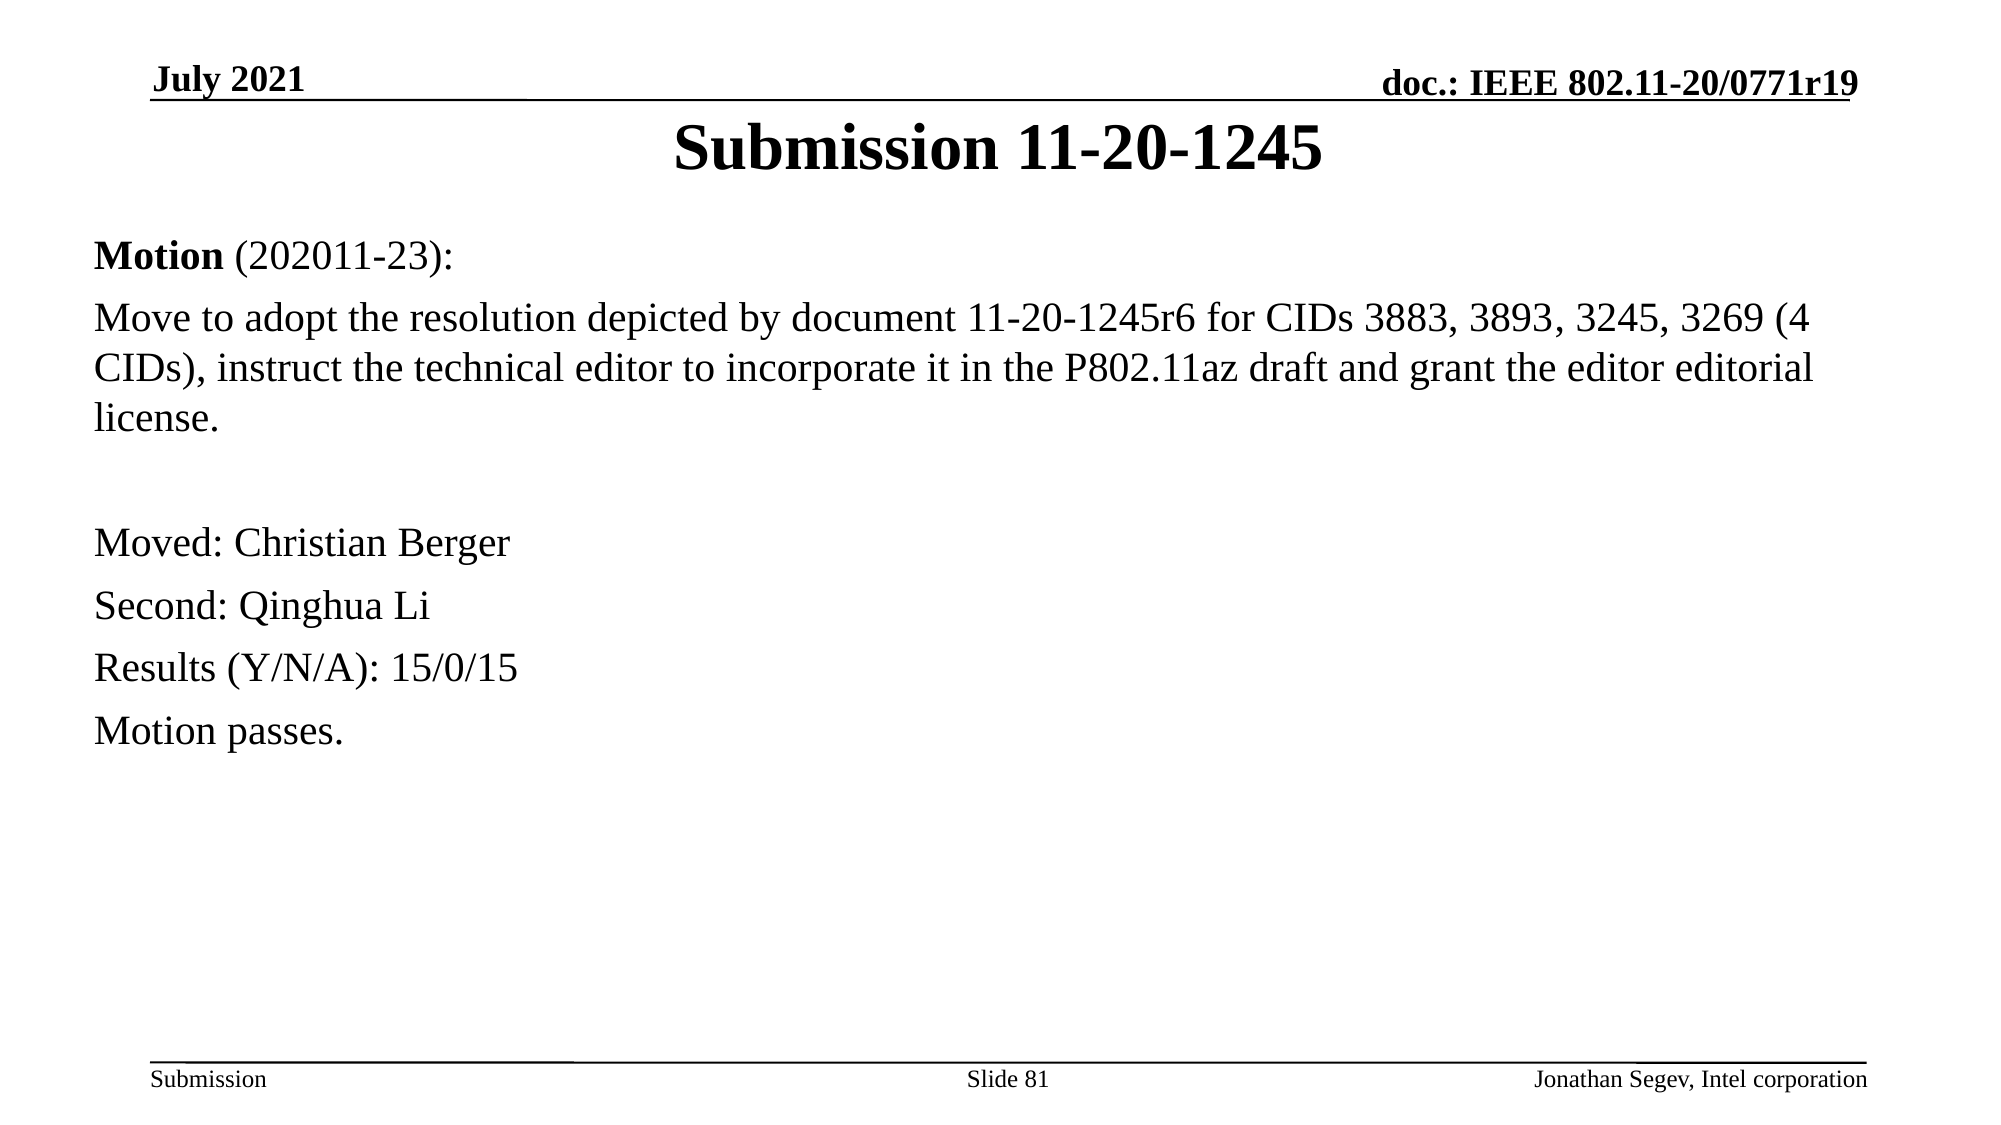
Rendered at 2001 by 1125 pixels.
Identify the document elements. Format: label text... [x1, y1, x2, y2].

list Motion (202011-23): Move to adopt the resolution depicted by document 11-20-1245r6 for CIDs 3883, 3893, 3245, 3269 (4 CIDs), instruct the technical editor to incorporate it in the P802.11az draft and grant the editor editorial license. Moved: Christian Berger Second: Qinghua Li Results (Y/N/A): 15/0/15 Motion passes. [78, 219, 1922, 1000]
title Submission 11-20-1245 [149, 112, 1850, 173]
slide_number Slide 81 [950, 1061, 1067, 1123]
footer Jonathan Segev, Intel corporation [1171, 1061, 1869, 1093]
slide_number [152, 54, 563, 100]
